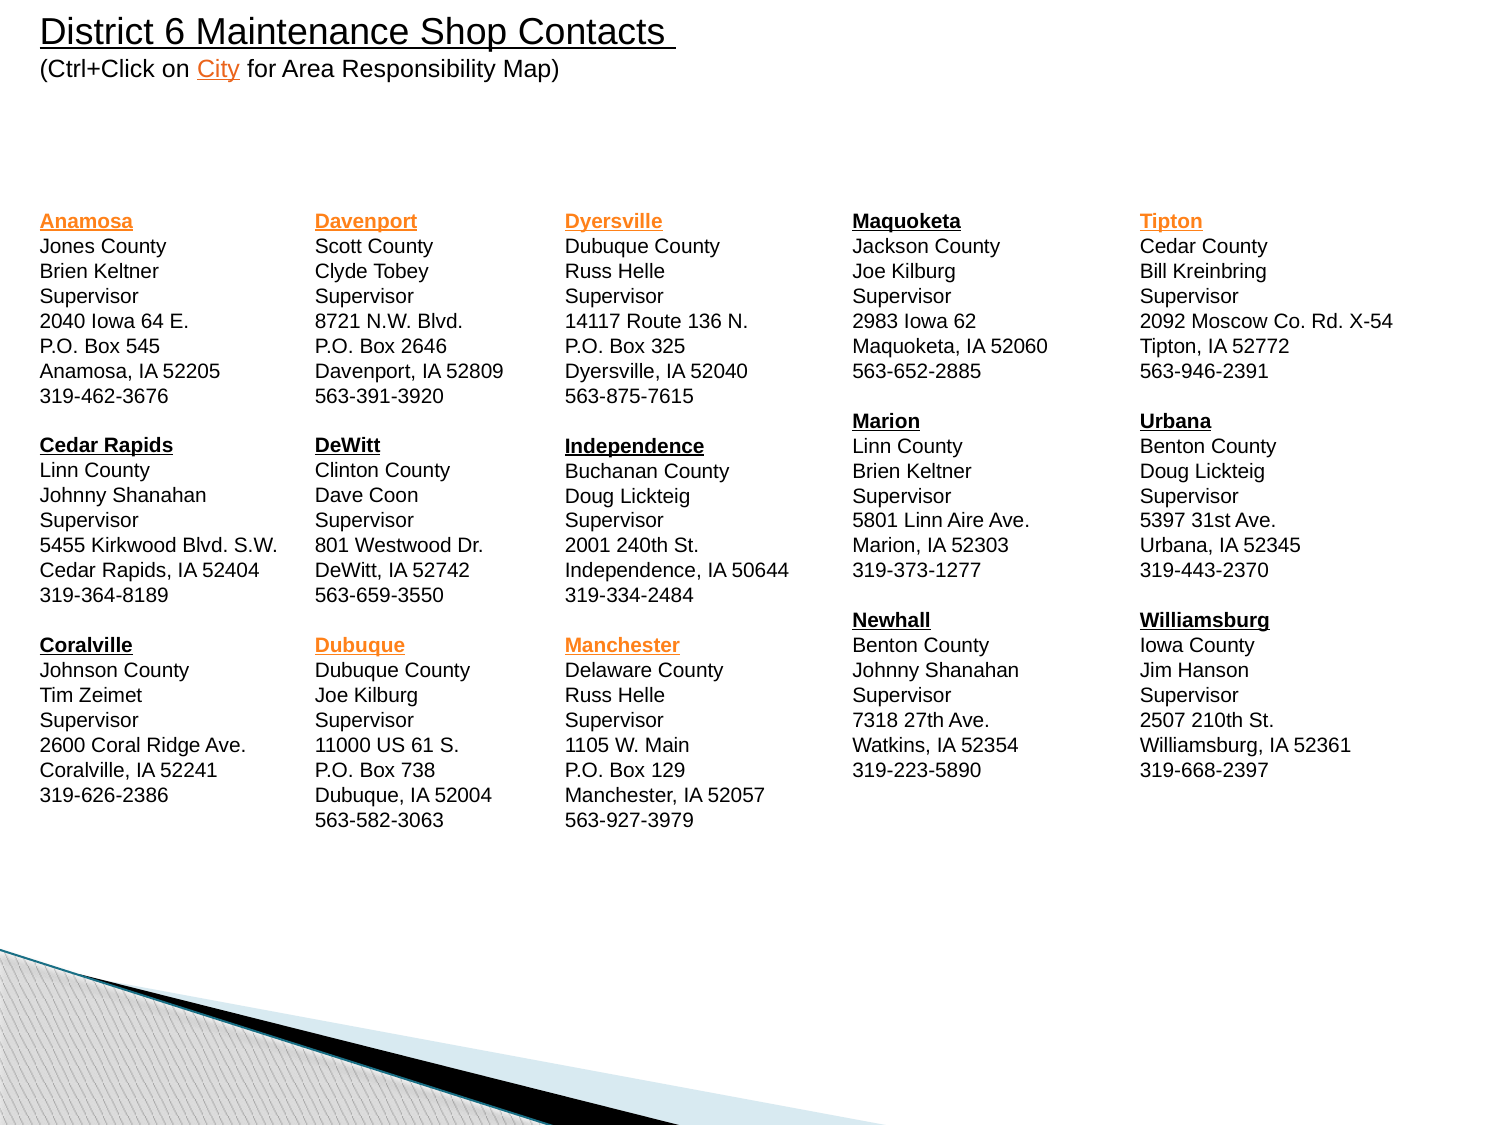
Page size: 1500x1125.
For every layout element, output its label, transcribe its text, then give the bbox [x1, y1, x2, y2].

text_box Tipton Cedar County Bill Kreinbring Supervisor 2092 Moscow Co. Rd. X-54 Tipton, IA 52772 563-946-2391 Urbana Benton County Doug Lickteig Supervisor 5397 31st Ave. Urbana, IA 52345 319-443-2370 Williamsburg Iowa County Jim Hanson Supervisor 2507 210th St. Williamsburg, IA 52361 319-668-2397 [1125, 200, 1500, 790]
text_box Davenport Scott County Clyde Tobey Supervisor 8721 N.W. Blvd. P.O. Box 2646 Davenport, IA 52809 563-391-3920 DeWitt Clinton County Dave Coon Supervisor 801 Westwood Dr. DeWitt, IA 52742 563-659-3550 Dubuque Dubuque County Joe Kilburg Supervisor 11000 US 61 S. P.O. Box 738 Dubuque, IA 52004 563-582-3063 [299, 199, 538, 865]
text_box District 6 Maintenance Shop Contacts (Ctrl+Click on City for Area Responsibility Map) [24, 0, 1075, 90]
text_box Maquoketa Jackson County Joe Kilburg Supervisor 2983 Iowa 62 Maquoketa, IA 52060 563-652-2885 Marion Linn County Brien Keltner Supervisor 5801 Linn Aire Ave. Marion, IA 52303 319-373-1277 Newhall Benton County Johnny Shanahan Supervisor 7318 27th Ave. Watkins, IA 52354 319-223-5890 [837, 200, 1075, 790]
text_box Dyersville Dubuque County Russ Helle Supervisor 14117 Route 136 N. P.O. Box 325 Dyersville, IA 52040 563-875-7615 Independence Buchanan County Doug Lickteig Supervisor 2001 240th St. Independence, IA 50644 319-334-2484 Manchester Delaware County Russ Helle Supervisor 1105 W. Main P.O. Box 129 Manchester, IA 52057 563-927-3979 [549, 200, 825, 840]
text_box Anamosa Jones County Brien Keltner Supervisor 2040 Iowa 64 E. P.O. Box 545 Anamosa, IA 52205 319-462-3676 Cedar Rapids Linn County Johnny Shanahan Supervisor 5455 Kirkwood Blvd. S.W. Cedar Rapids, IA 52404 319-364-8189 Coralville Johnson County Tim Zeimet Supervisor 2600 Coral Ridge Ave. Coralville, IA 52241 319-626-2386 [24, 199, 299, 815]
